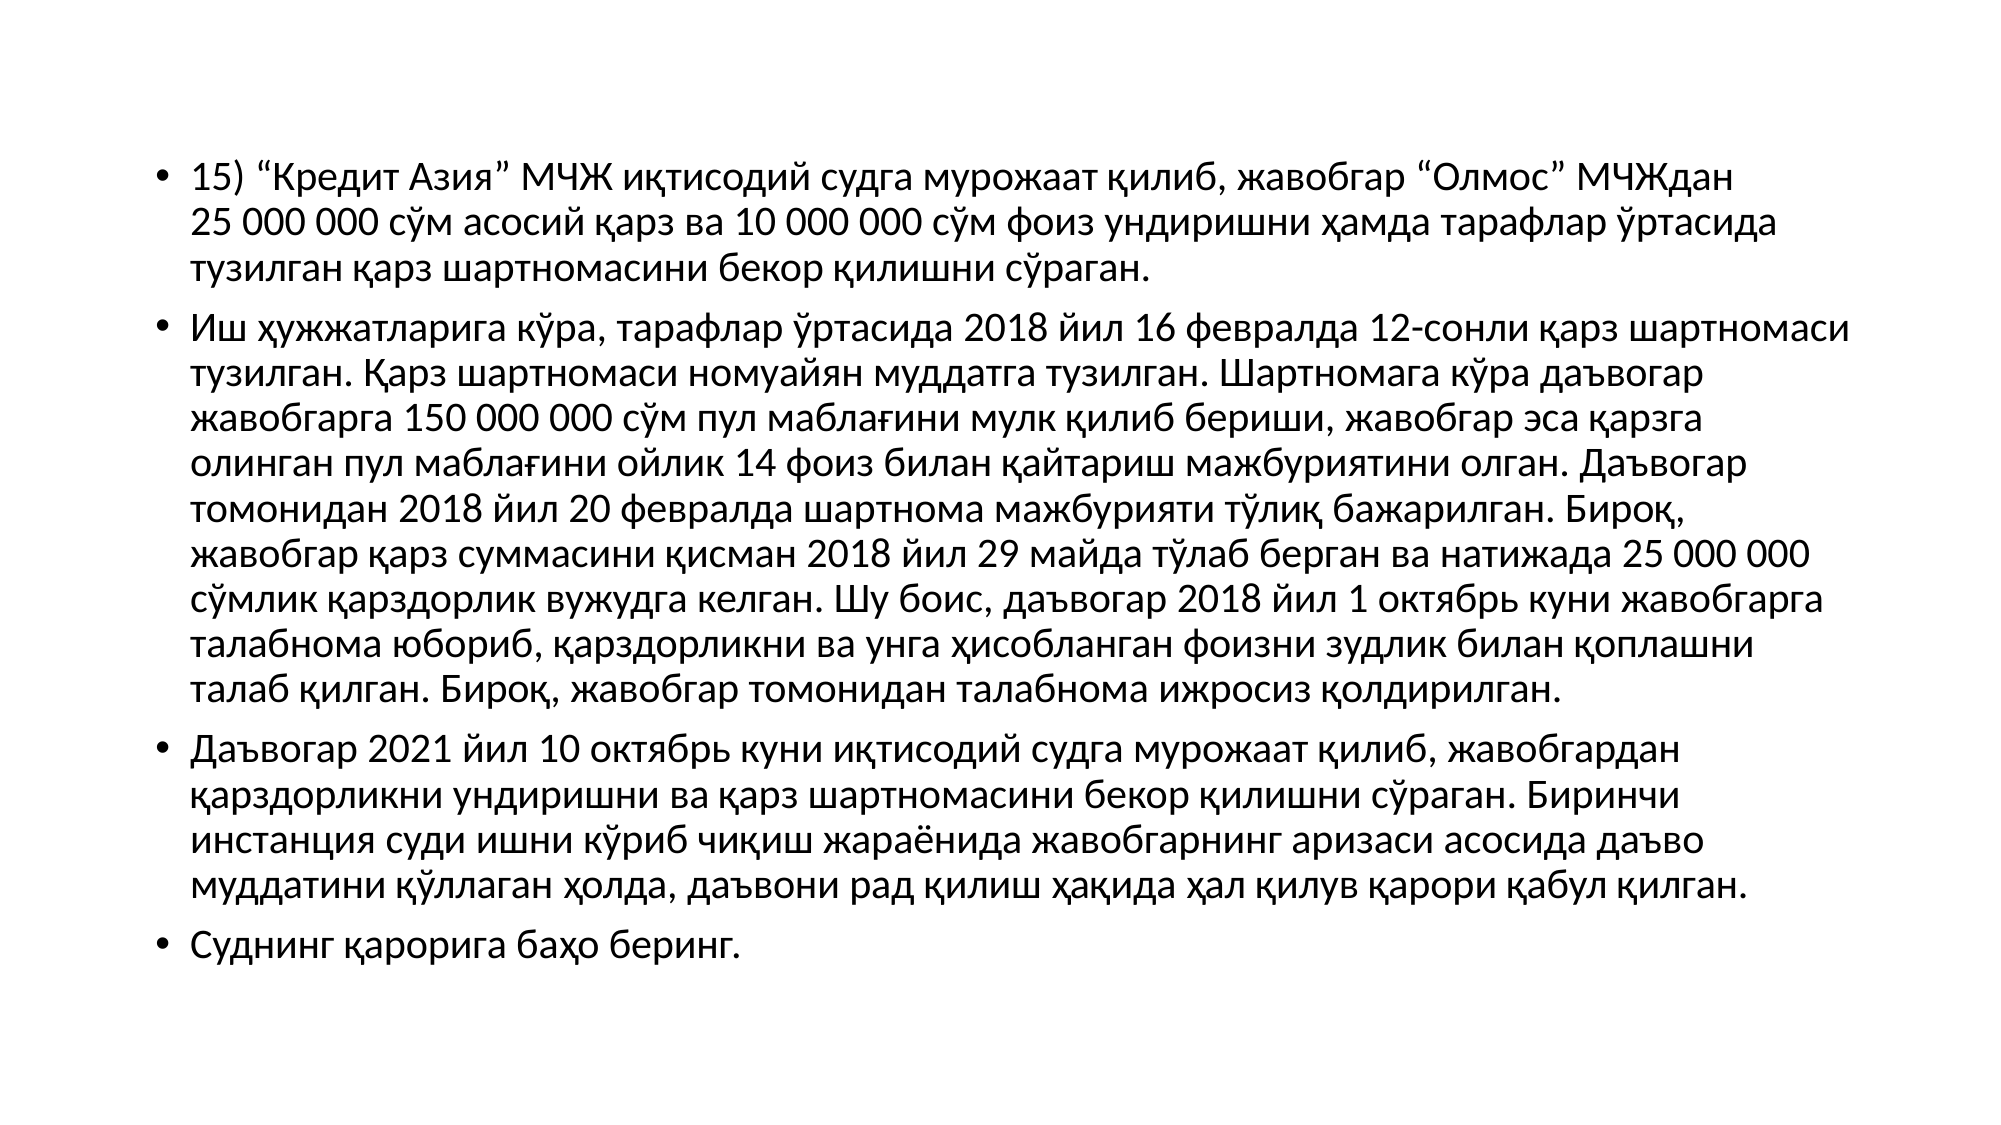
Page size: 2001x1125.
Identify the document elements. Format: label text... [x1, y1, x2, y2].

list 15) “Кредит Азия” МЧЖ иқтисодий судга мурожаат қилиб, жавобгар “Олмос” МЧЖдан 25 000 000 сўм асосий қарз ва 10 000 000 сўм фоиз ундиришни ҳамда тарафлар ўртасида тузилган қарз шартномасини бекор қилишни сўраган. Иш ҳужжатларига кўра, тарафлар ўртасида 2018 йил 16 февралда 12-сонли қарз шартномаси тузилган. Қарз шартномаси номуайян муддатга тузилган. Шартномага кўра даъвогар жавобгарга 150 000 000 сўм пул маблағини мулк қилиб бериши, жавобгар эса қарзга олинган пул маблағини ойлик 14 фоиз билан қайтариш мажбуриятини олган. Даъвогар томонидан 2018 йил 20 февралда шартнома мажбурияти тўлиқ бажарилган. Бироқ, жавобгар қарз суммасини қисман 2018 йил 29 майда тўлаб берган ва натижада 25 000 000 сўмлик қарздорлик вужудга келган. Шу боис, даъвогар 2018 йил 1 октябрь куни жавобгарга талабнома юбориб, қарздорликни ва унга ҳисобланган фоизни зудлик билан қоплашни талаб қилган. Бироқ, жавобгар томонидан талабнома ижросиз қолдирилган. Даъвогар 2021 йил 10 октябрь куни иқтисодий судга мурожаат қилиб, жавобгардан қарздорликни ундиришни ва қарз шартномасини бекор қилишни сўраган. Биринчи инстанция суди ишни кўриб чиқиш жараёнида жавобгарнинг аризаси асосида даъво муддатини қўллаган ҳолда, даъвони рад қилиш ҳақида ҳал қилув қарори қабул қилган. Суднинг қарорига баҳо беринг. [140, 147, 1866, 993]
